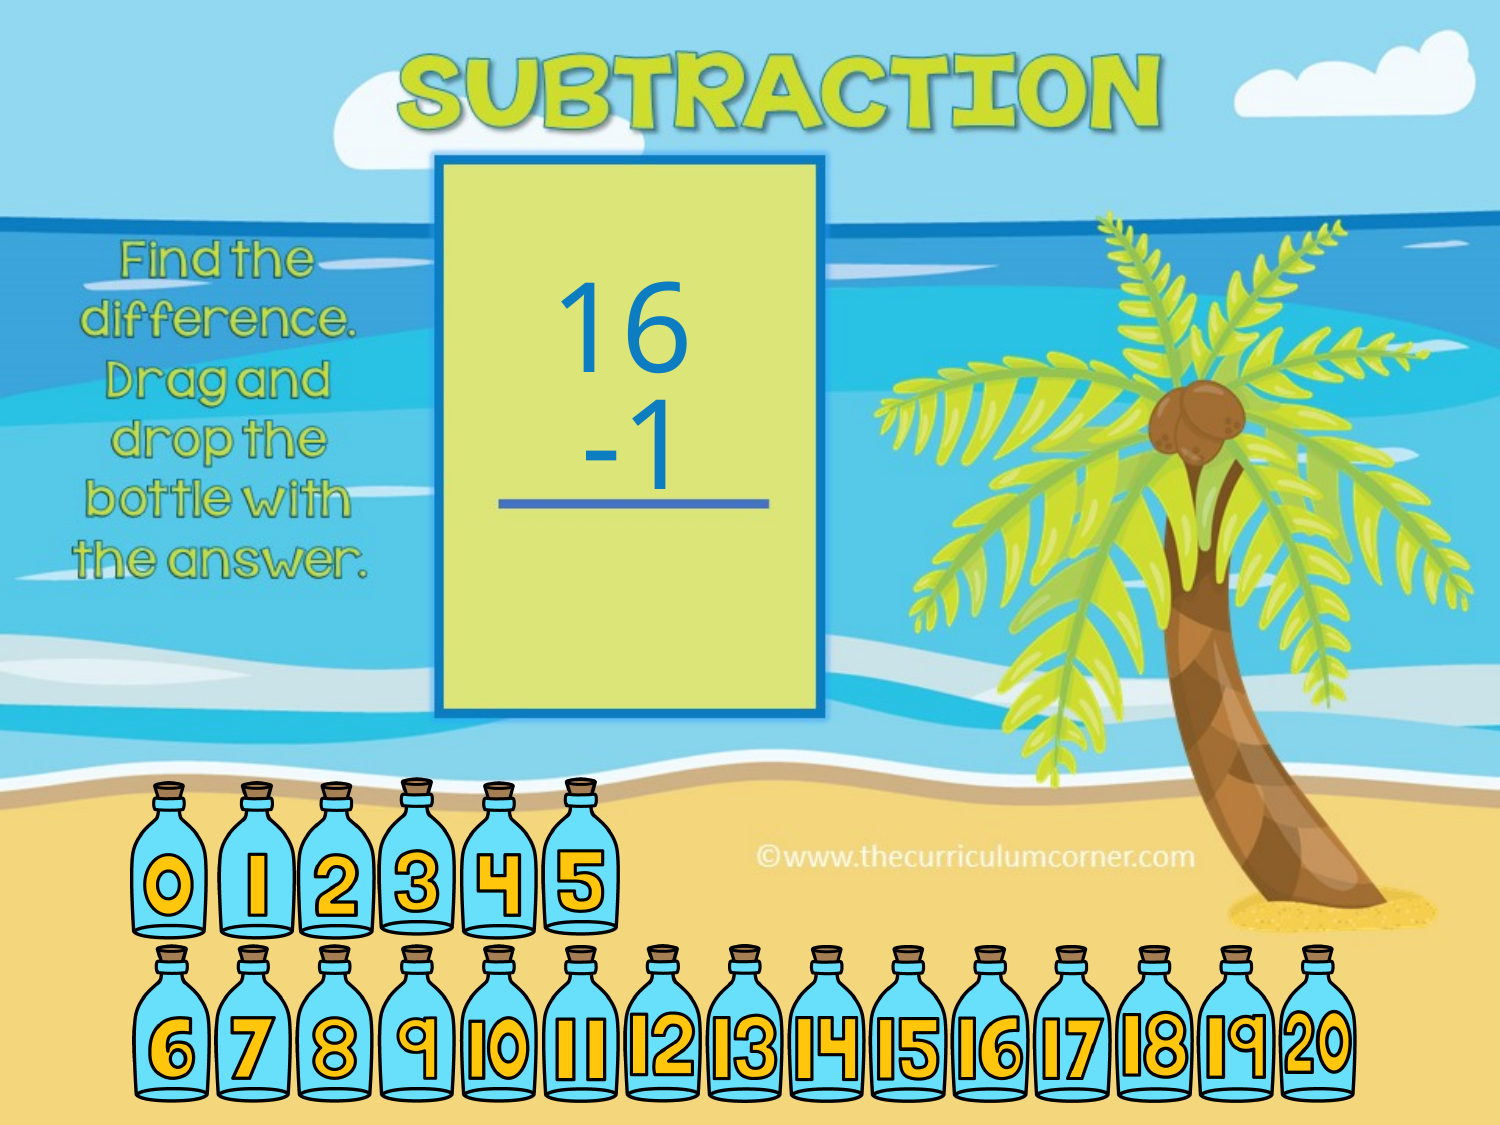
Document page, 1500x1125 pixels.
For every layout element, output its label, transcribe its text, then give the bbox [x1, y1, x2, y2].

text_box 16 -1 [535, 273, 709, 522]
picture [0, 0, 1500, 1125]
